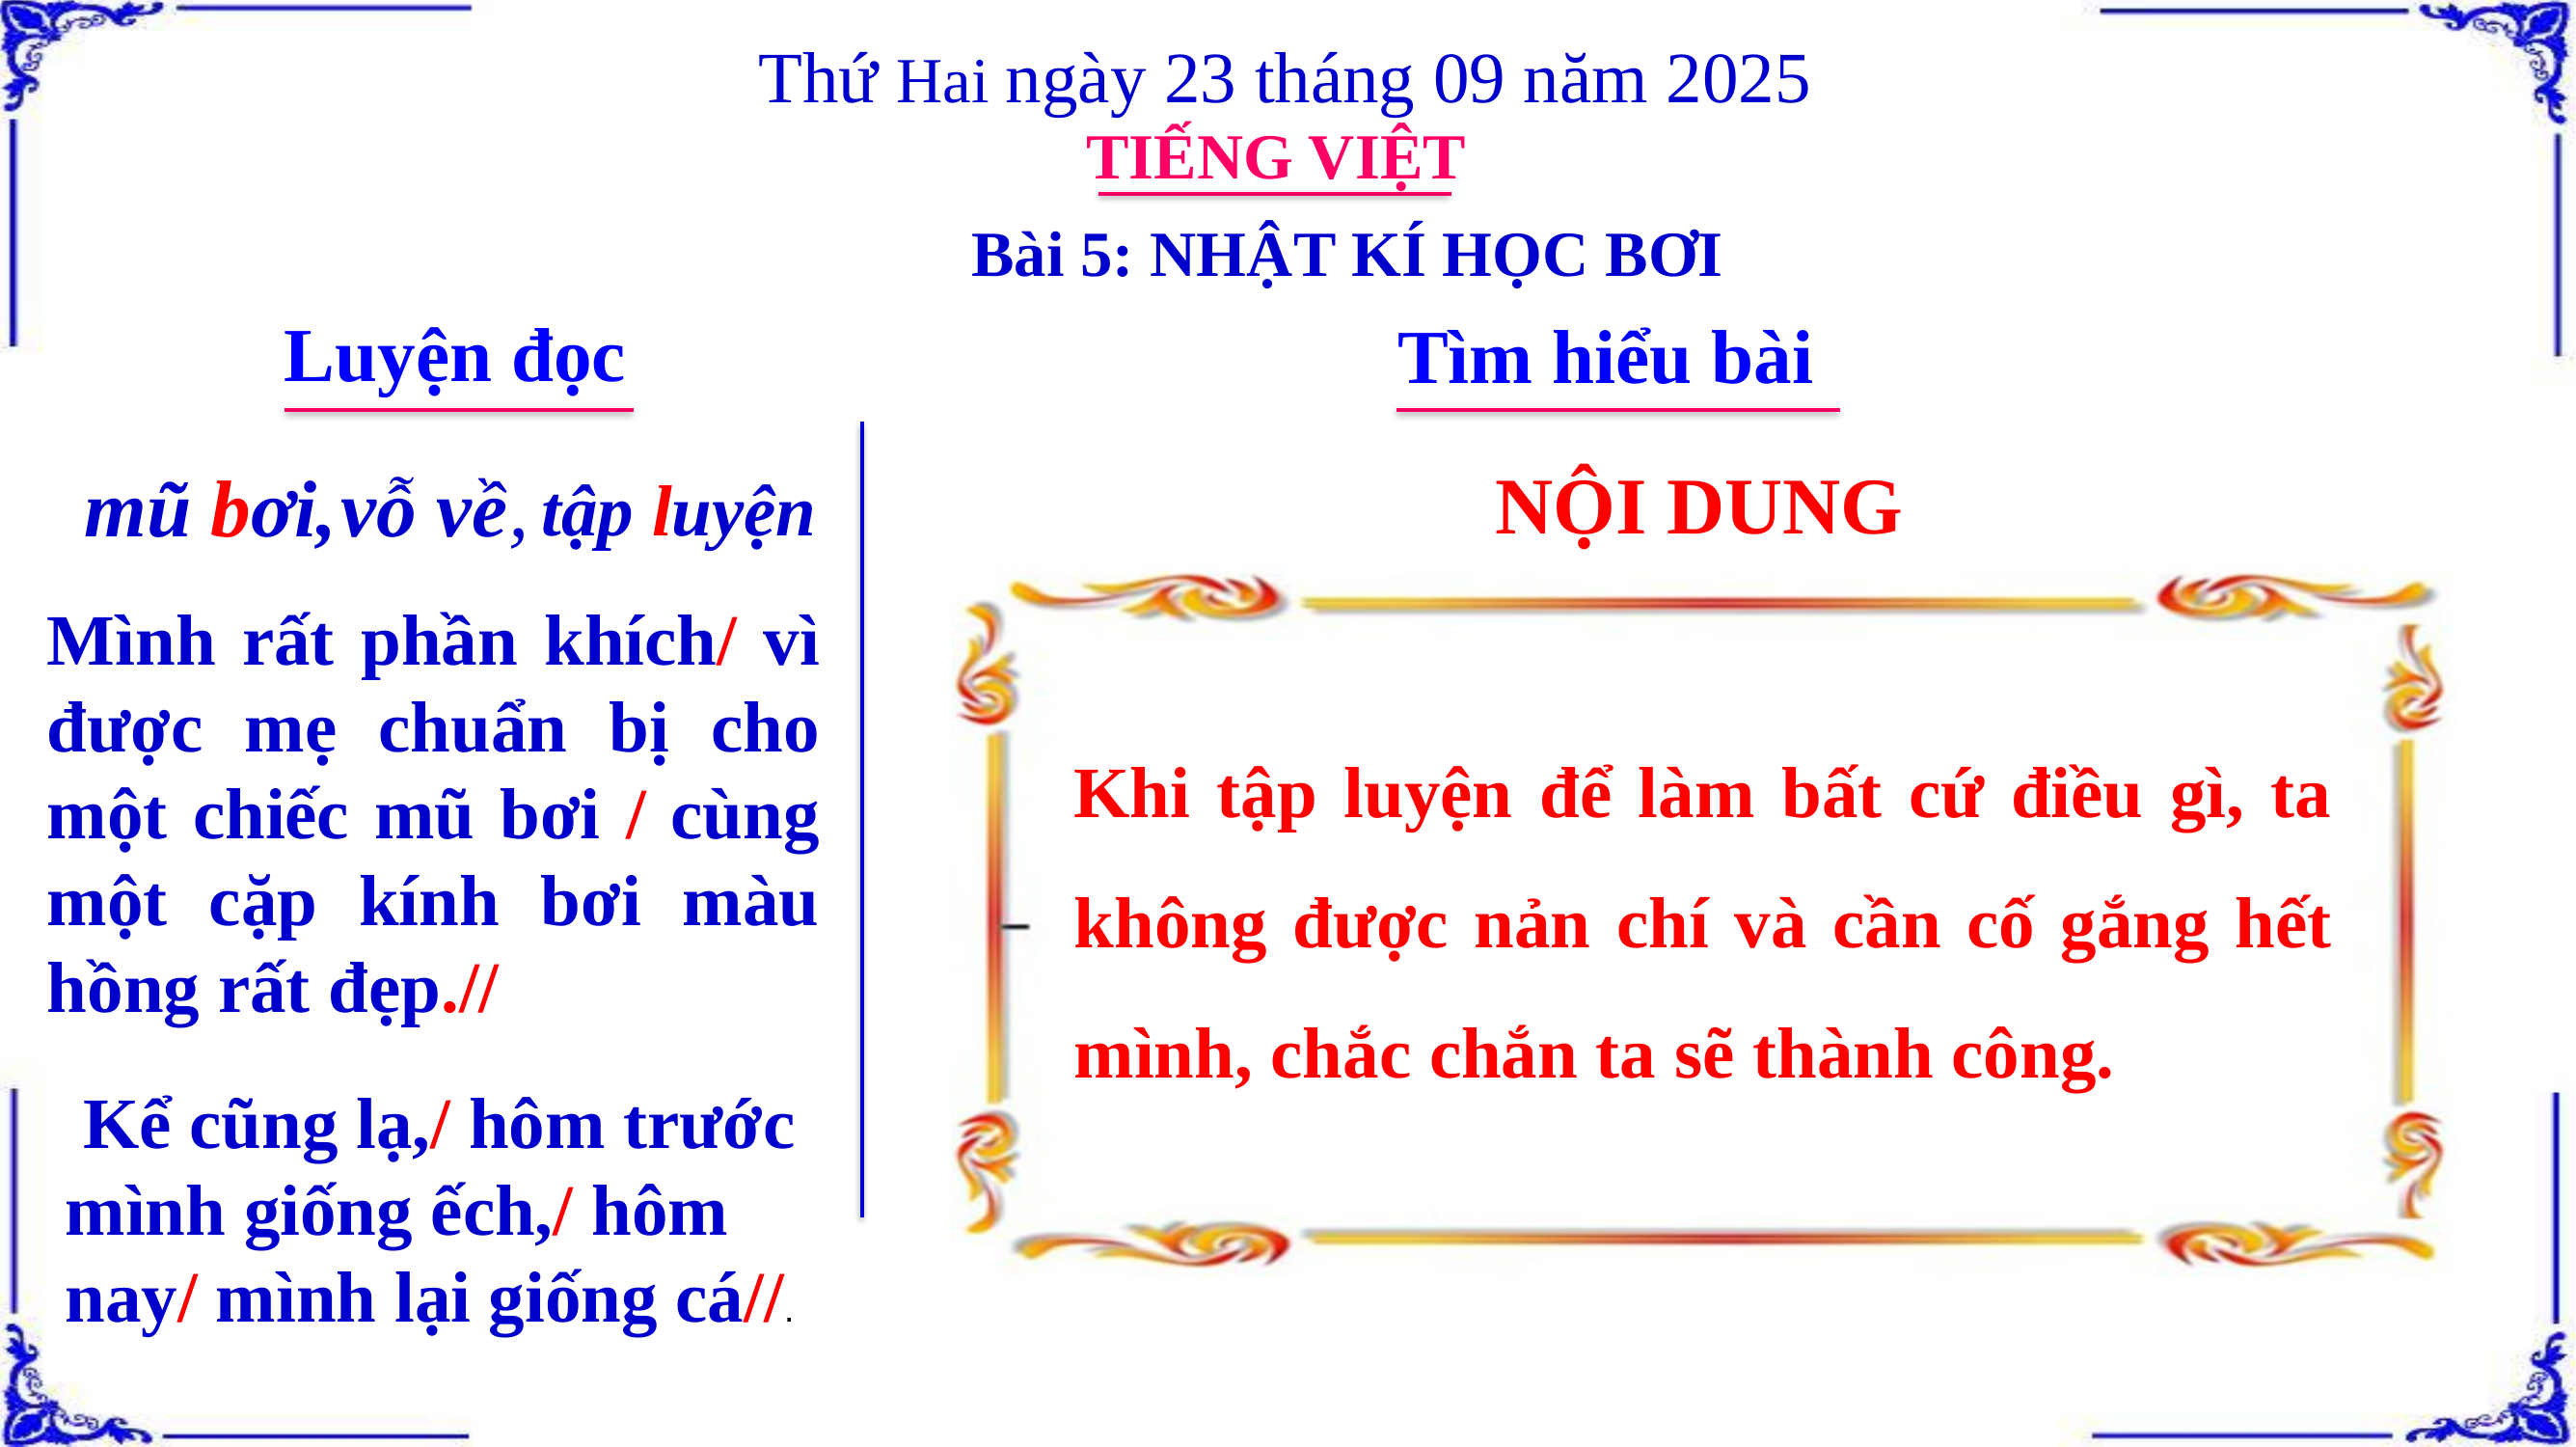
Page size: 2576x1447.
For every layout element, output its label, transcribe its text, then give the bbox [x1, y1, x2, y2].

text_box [949, 563, 2457, 1277]
text_box Bài 5: NHẬT KÍ HỌC BƠI [926, 208, 1770, 301]
text_box vỗ về, [307, 450, 584, 560]
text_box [730, 23, 1841, 201]
picture [0, 0, 2576, 1447]
text_box tập luyện [527, 456, 838, 558]
text_box Kể cũng lạ,/ hôm trước mình giống ếch,/ hôm nay/ mình lại giống cá//. [50, 1068, 868, 1344]
text_box NỘI DUNG [1371, 446, 2027, 558]
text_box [271, 298, 639, 411]
text_box mũ bơi, [69, 450, 307, 560]
text_box Mình rất phần khích/ vì được mẹ chuẩn bị cho một chiếc mũ bơi / cùng một cặp kính bơi màu hồng rất đẹp.// [33, 586, 834, 1034]
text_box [1384, 301, 1841, 411]
